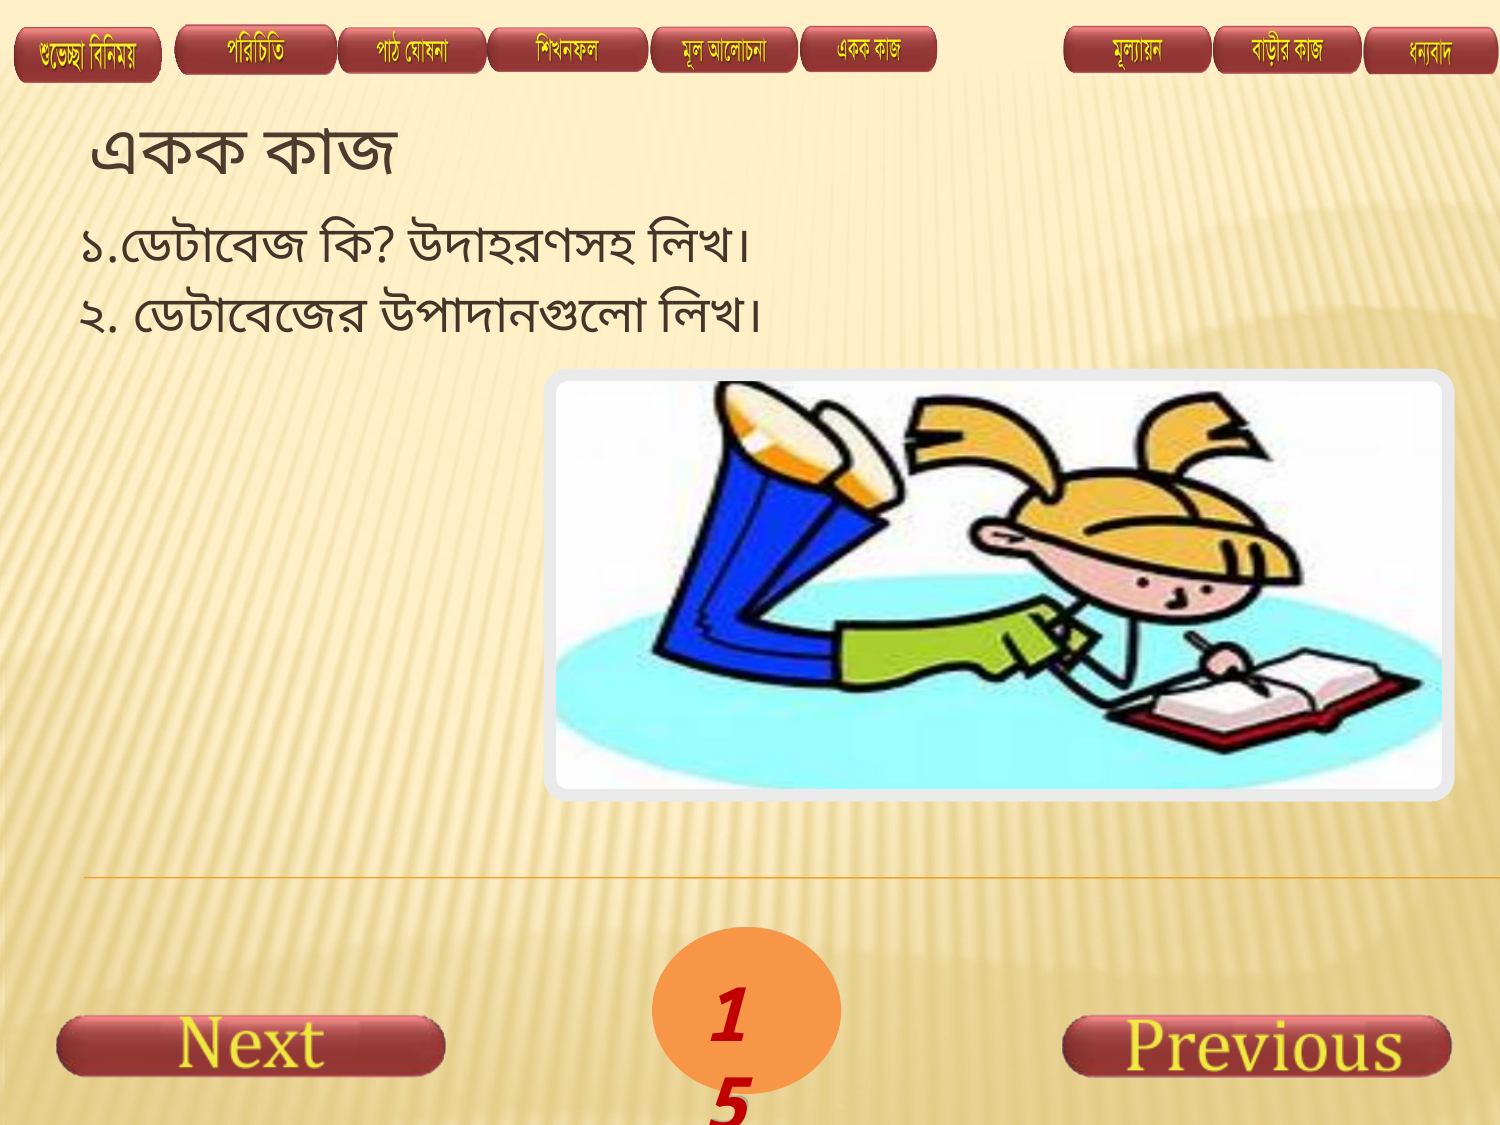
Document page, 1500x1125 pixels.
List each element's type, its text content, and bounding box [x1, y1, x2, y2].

text_box 15 [662, 937, 831, 1084]
picture [549, 374, 1449, 796]
picture [174, 24, 938, 76]
picture [49, 1009, 457, 1088]
title একক কাজ [75, 99, 438, 200]
subtitle ১.ডেটাবেজ কি? উদাহরণসহ লিখ। ২. ডেটাবেজের উপাদানগুলো লিখ। [62, 200, 1450, 350]
picture [1062, 24, 1500, 76]
picture [12, 24, 163, 88]
picture [1055, 1009, 1463, 1088]
